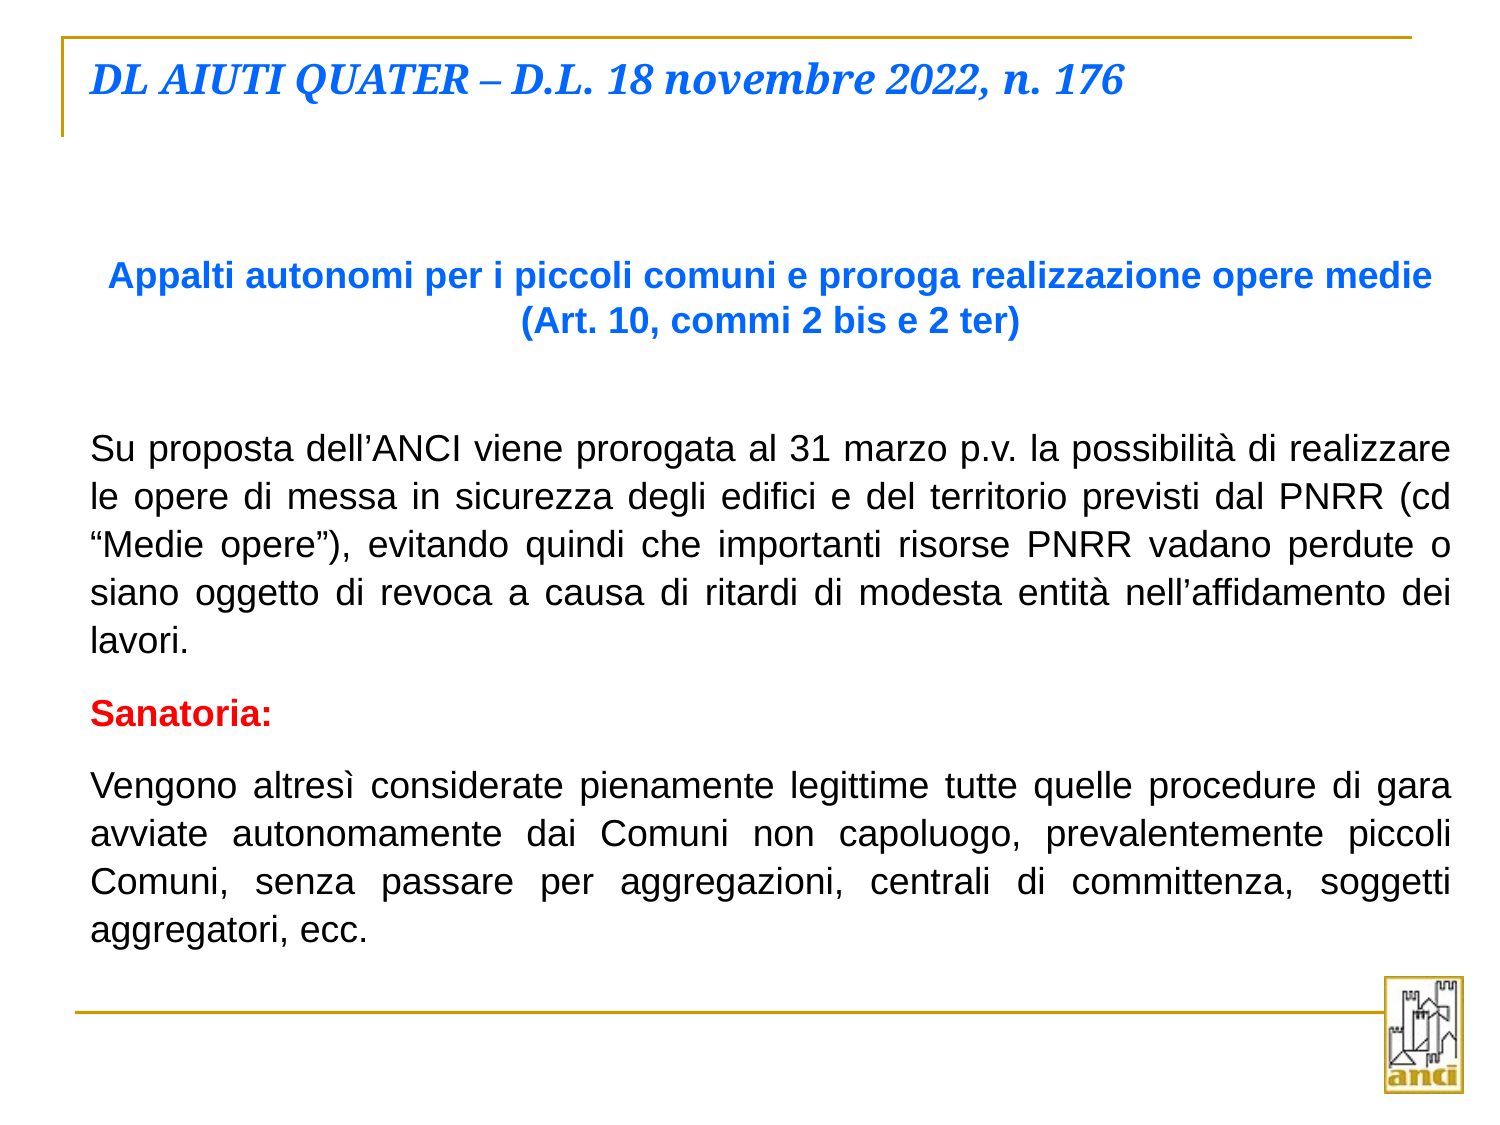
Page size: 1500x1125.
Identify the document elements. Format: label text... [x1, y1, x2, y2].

picture [1384, 975, 1465, 1095]
list Appalti autonomi per i piccoli comuni e proroga realizzazione opere medie (Art. 10, commi 2 bis e 2 ter) Su proposta dell’ANCI viene prorogata al 31 marzo p.v. la possibilità di realizzare le opere di messa in sicurezza degli edifici e del territorio previsti dal PNRR (cd “Medie opere”), evitando quindi che importanti risorse PNRR vadano perdute o siano oggetto di revoca a causa di ritardi di modesta entità nell’affidamento dei lavori. Sanatoria: Vengono altresì considerate pienamente legittime tutte quelle procedure di gara avviate autonomamente dai Comuni non capoluogo, prevalentemente piccoli Comuni, senza passare per aggregazioni, centrali di committenza, soggetti aggregatori, ecc. [75, 243, 1467, 958]
title DL AIUTI QUATER – D.L. 18 novembre 2022, n. 176 [75, 45, 1425, 138]
